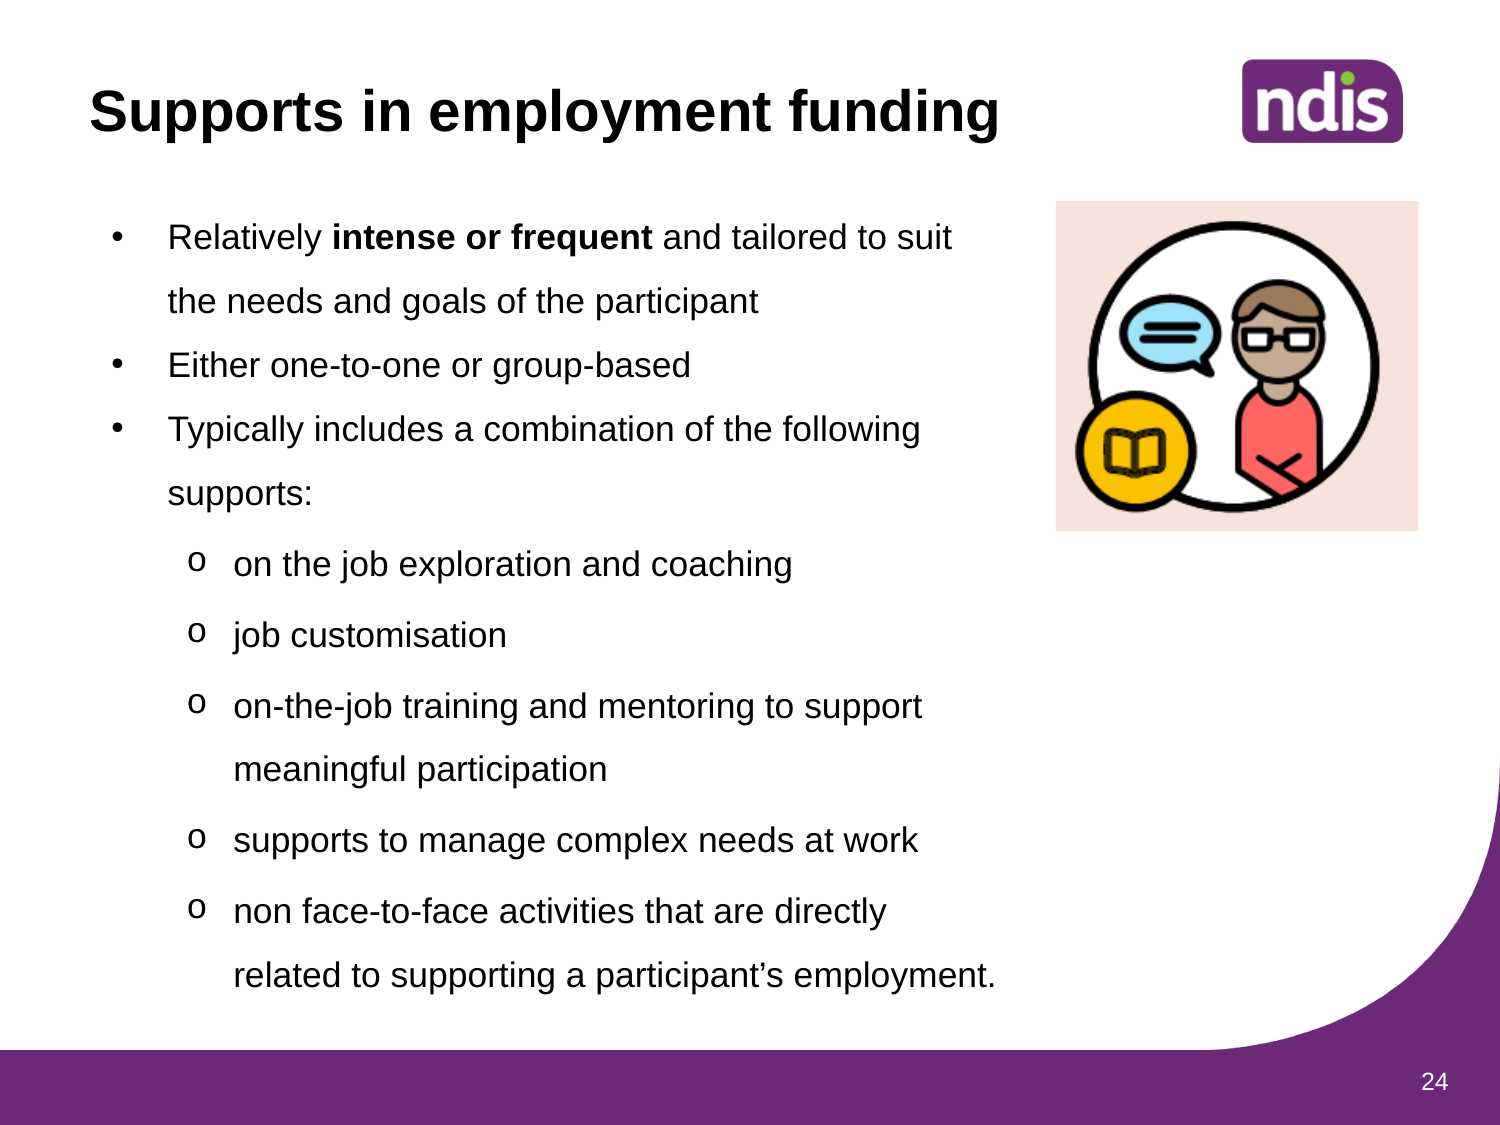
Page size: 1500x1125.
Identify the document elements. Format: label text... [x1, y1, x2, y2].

text_box Supports in employment funding [74, 73, 1039, 186]
picture [0, 0, 1500, 1050]
slide_number 24 [1126, 1050, 1464, 1111]
text_box Relatively intense or frequent and tailored to suit the needs and goals of the participant Either one-to-one or group-based Typically includes a combination of the following supports: on the job exploration and coaching job customisation on-the-job training and mentoring to support meaningful participation supports to manage complex needs at work non face-to-face activities that are directly related to supporting a participant’s employment. [96, 185, 1019, 1010]
